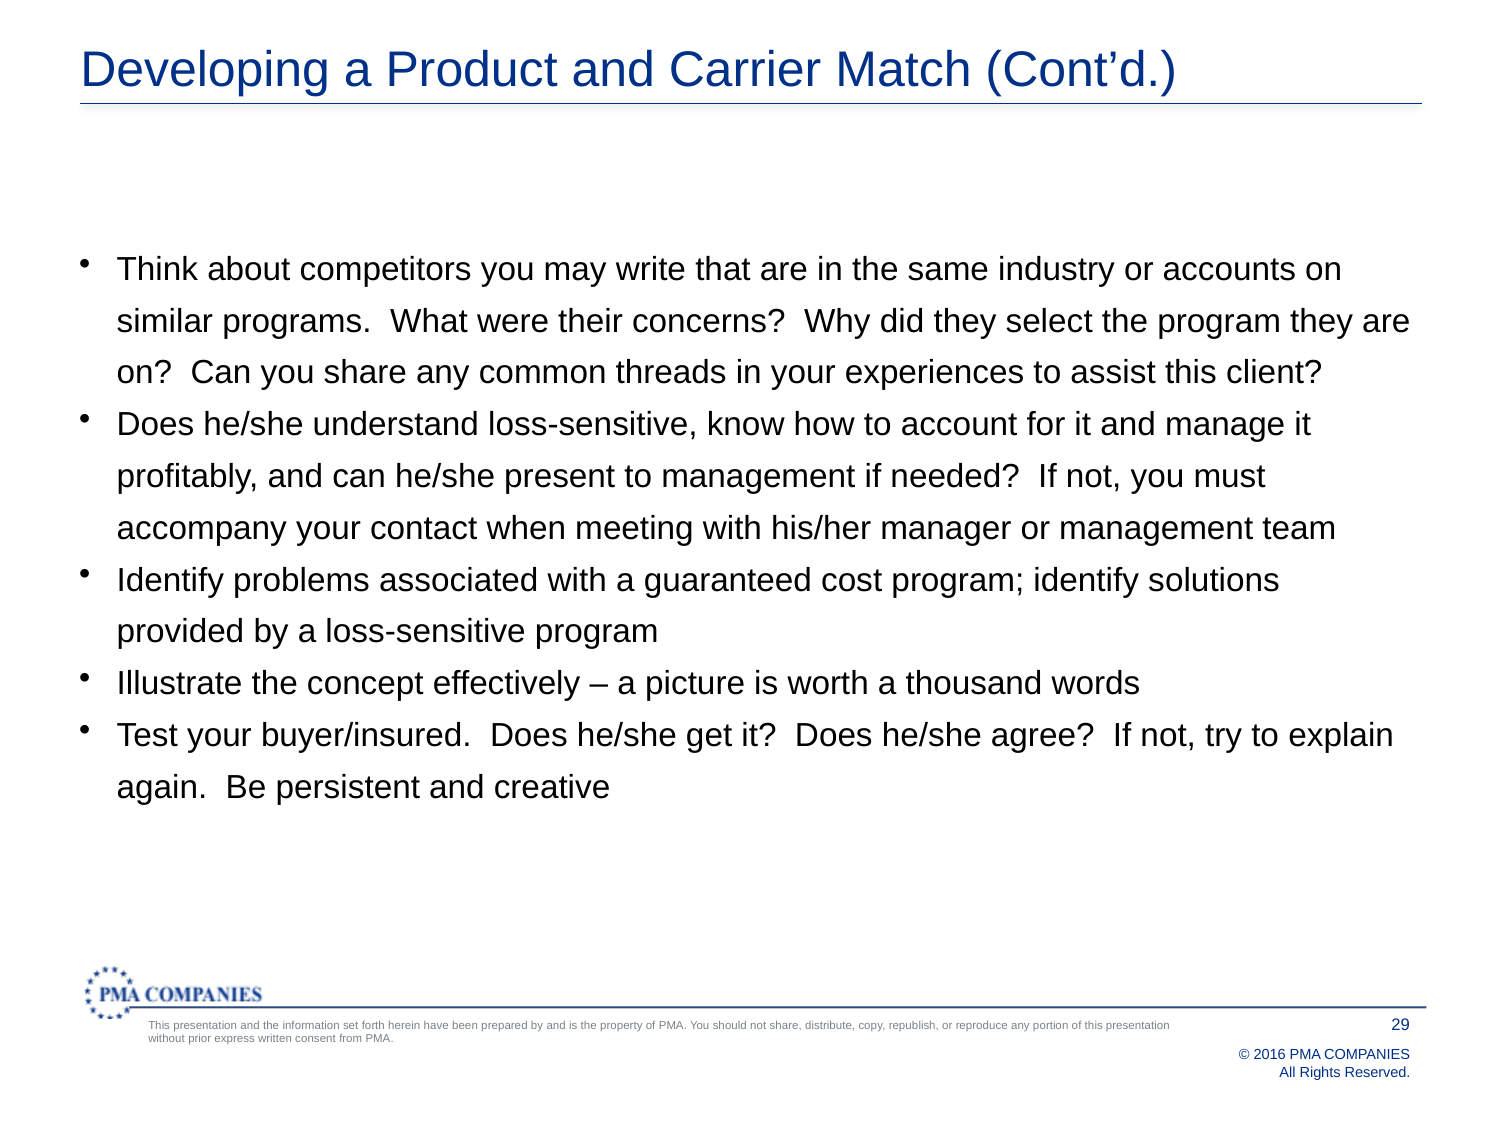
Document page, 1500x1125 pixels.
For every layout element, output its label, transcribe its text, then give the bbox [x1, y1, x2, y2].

title Developing a Product and Carrier Match (Cont’d.) [80, 46, 1431, 86]
list Think about competitors you may write that are in the same industry or accounts on similar programs. What were their concerns? Why did they select the program they are on? Can you share any common threads in your experiences to assist this client? Does he/she understand loss-sensitive, know how to account for it and manage it profitably, and can he/she present to management if needed? If not, you must accompany your contact when meeting with his/her manager or management team Identify problems associated with a guaranteed cost program; identify solutions provided by a loss-sensitive program Illustrate the concept effectively – a picture is worth a thousand words Test your buyer/insured. Does he/she get it? Does he/she agree? If not, try to explain again. Be persistent and creative [79, 227, 1417, 909]
slide_number 29 [1074, 993, 1425, 1054]
